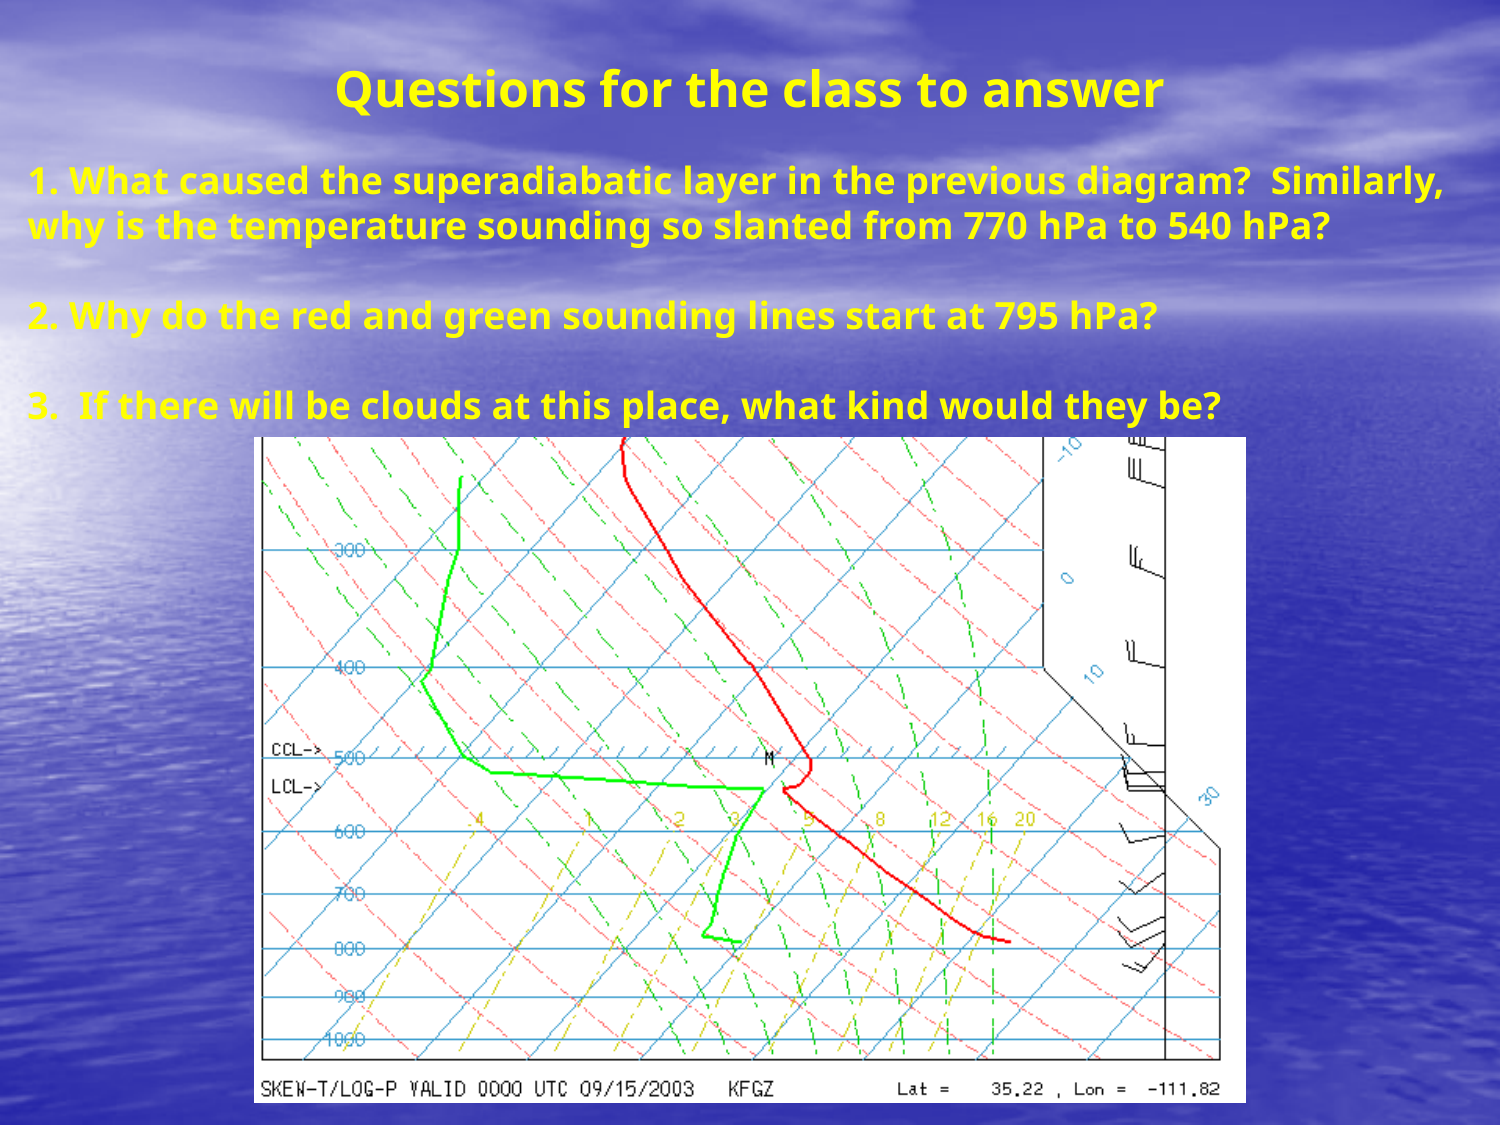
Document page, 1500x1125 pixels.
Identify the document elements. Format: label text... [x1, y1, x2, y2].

picture [254, 437, 1246, 1104]
text_box 1. What caused the superadiabatic layer in the previous diagram? Similarly, why is the temperature sounding so slanted from 770 hPa to 540 hPa? 2. Why do the red and green sounding lines start at 795 hPa? 3. If there will be clouds at this place, what kind would they be? [12, 149, 1500, 485]
text_box Questions for the class to answer [50, 49, 1450, 125]
